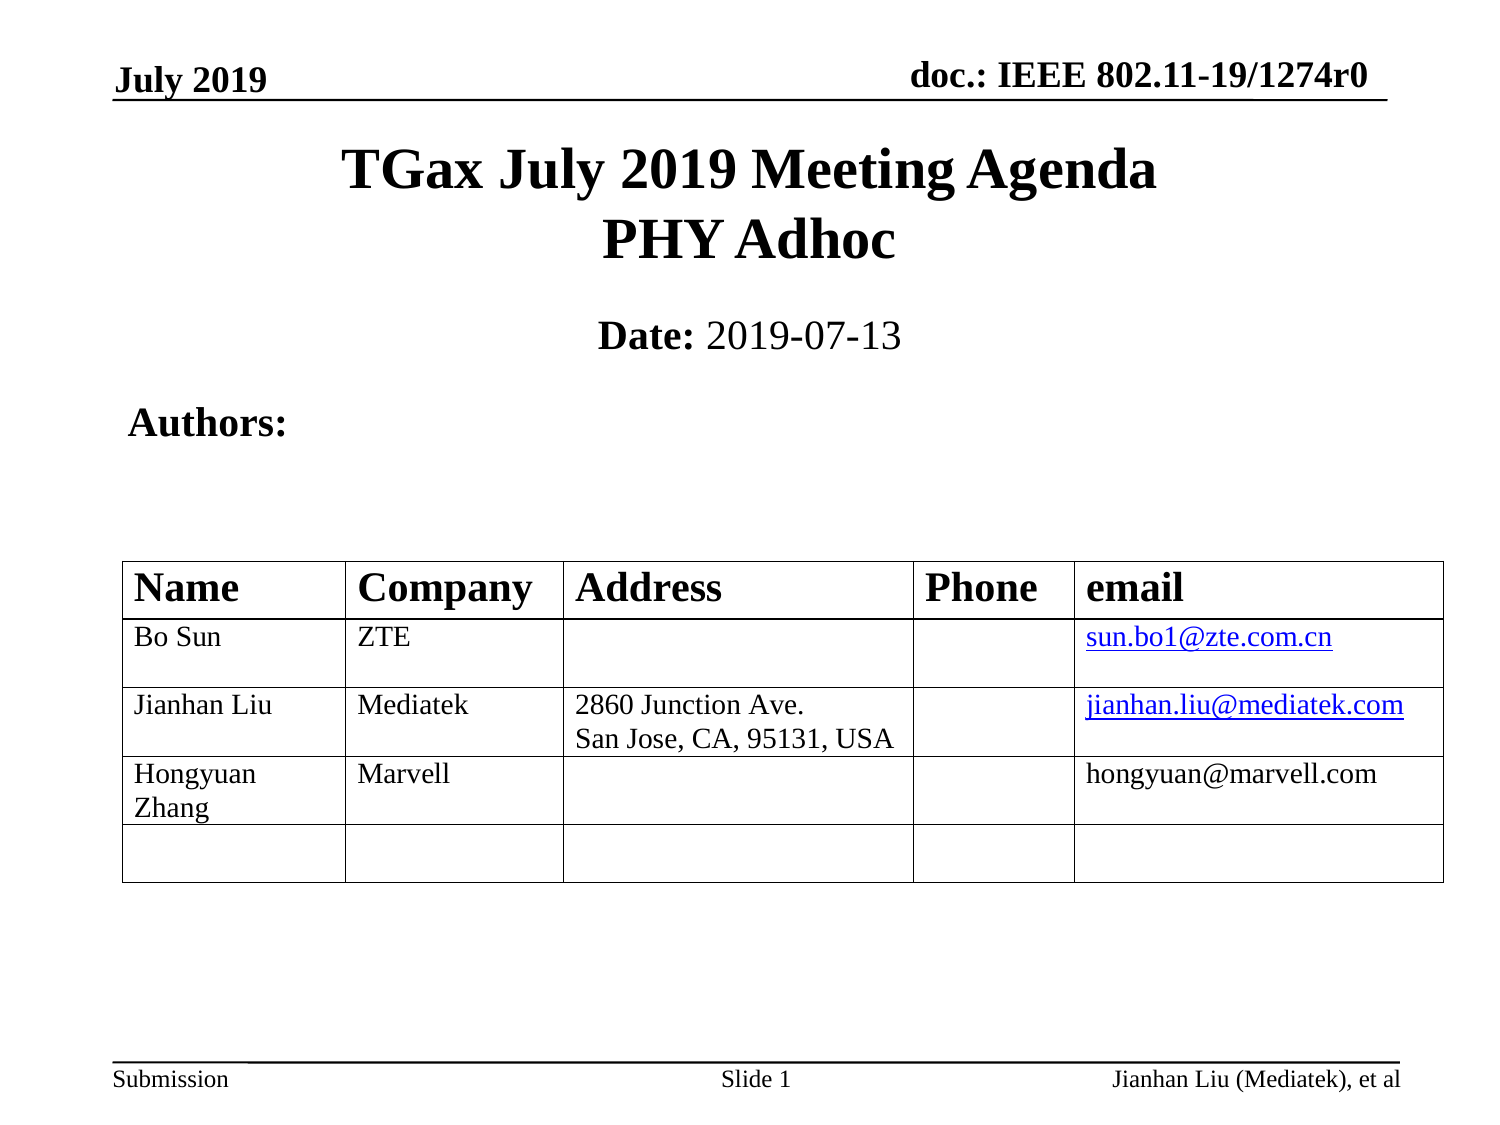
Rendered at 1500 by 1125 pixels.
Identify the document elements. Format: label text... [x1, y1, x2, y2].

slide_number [114, 54, 270, 101]
text_box TGax July 2019 Meeting Agenda PHY Adhoc [112, 112, 1388, 288]
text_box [106, 560, 1485, 932]
text_box Date: 2019-07-13 [112, 299, 1388, 363]
text_box Authors: [112, 387, 838, 450]
slide_number Slide 1 [712, 1061, 800, 1093]
footer Jianhan Liu (Mediatek), et al [1107, 1061, 1402, 1093]
